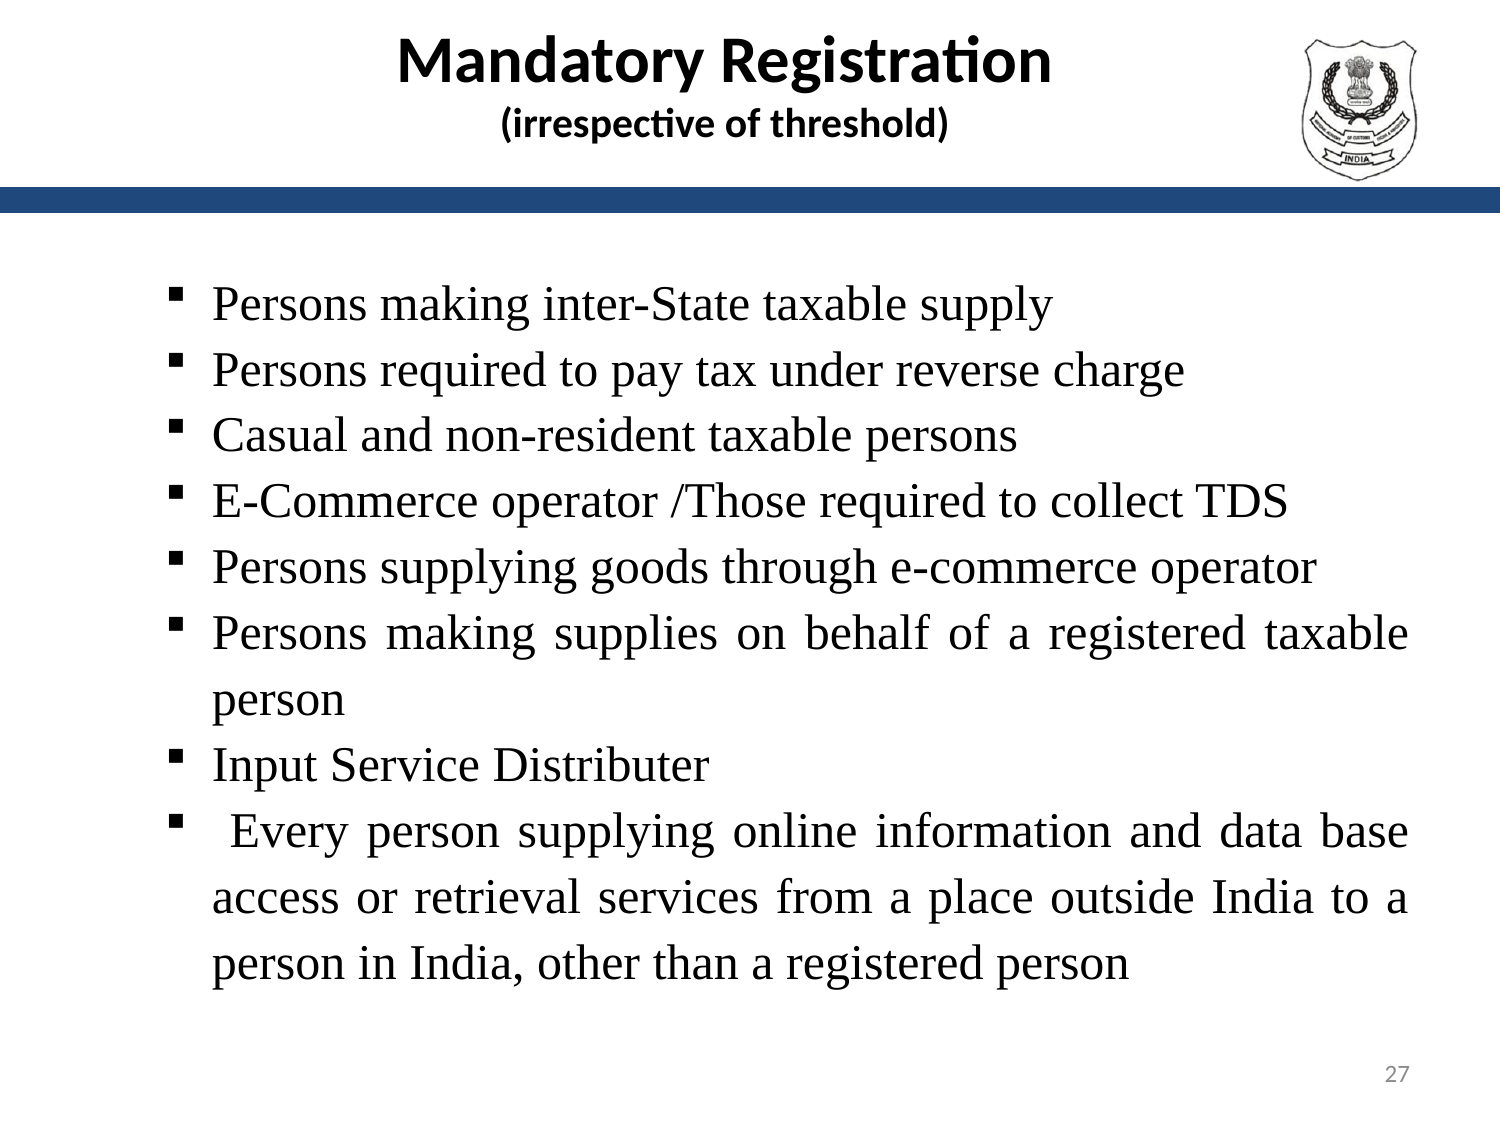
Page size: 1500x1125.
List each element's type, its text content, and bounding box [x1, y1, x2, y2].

title Mandatory Registration (irrespective of threshold) [24, 24, 1425, 188]
slide_number 27 [1074, 1042, 1425, 1103]
list Persons making inter-State taxable supply Persons required to pay tax under reverse charge Casual and non-resident taxable persons E-Commerce operator /Those required to collect TDS Persons supplying goods through e-commerce operator Persons making supplies on behalf of a registered taxable person Input Service Distributer Every person supplying online information and data base access or retrieval services from a place outside India to a person in India, other than a registered person [75, 262, 1425, 1005]
